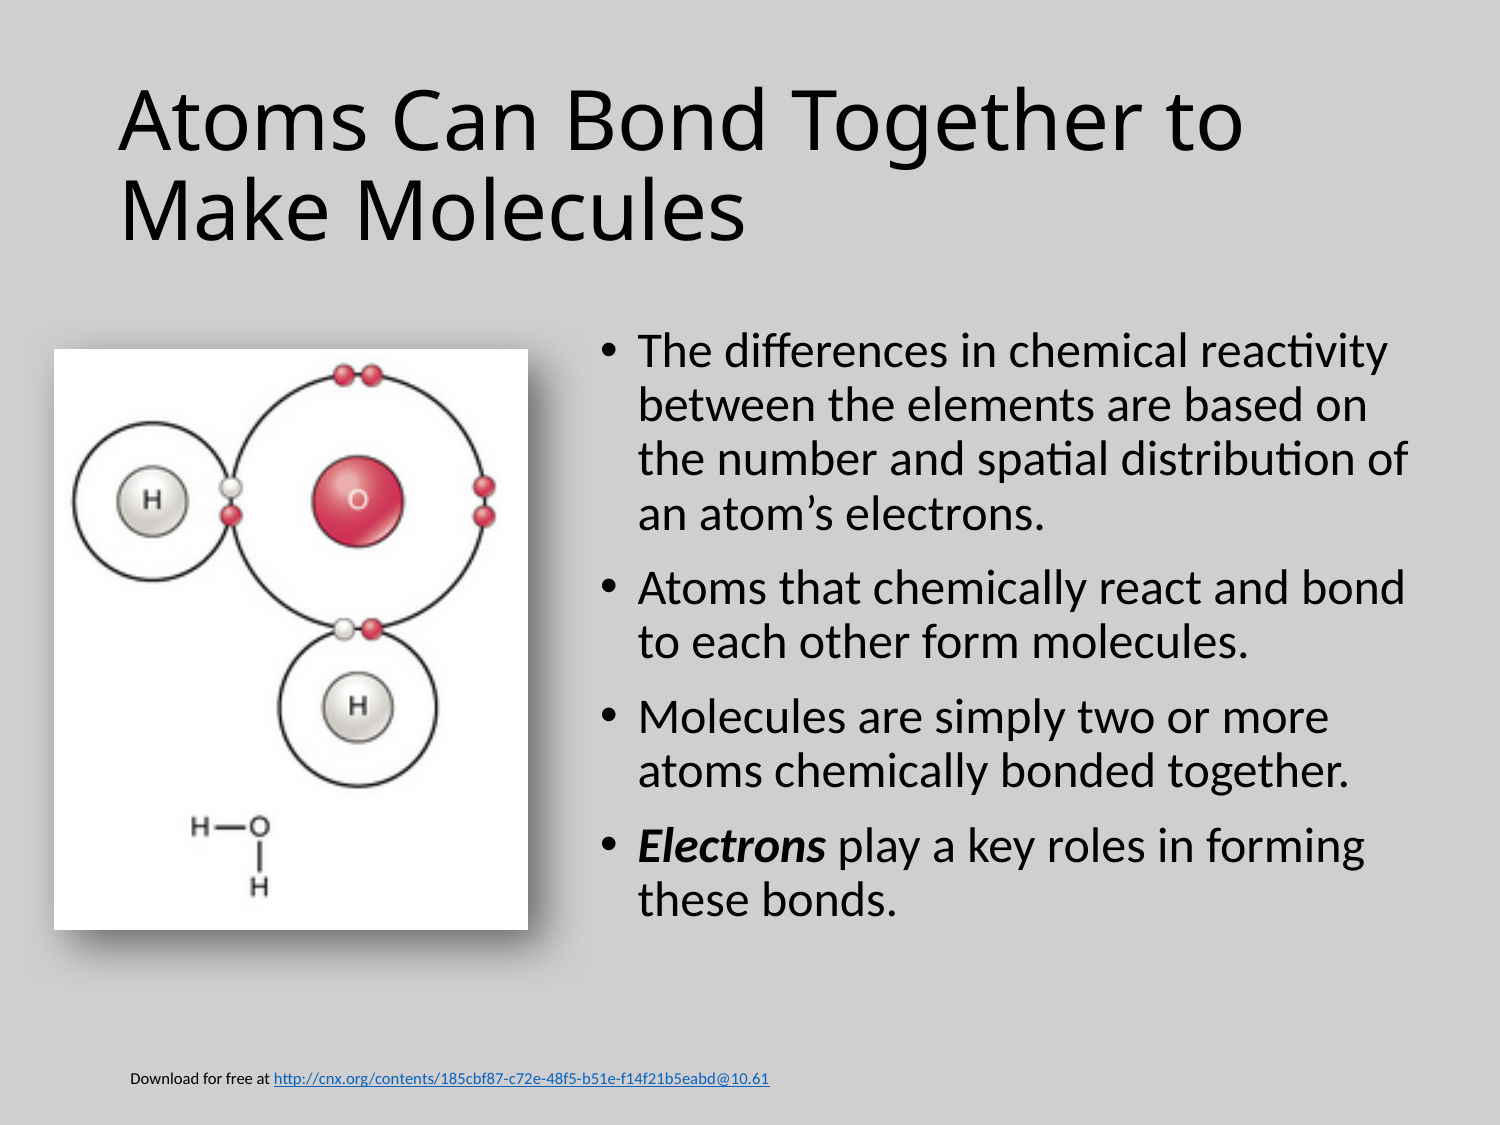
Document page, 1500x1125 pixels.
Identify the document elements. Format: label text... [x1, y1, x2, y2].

list The differences in chemical reactivity between the elements are based on the number and spatial distribution of an atom’s electrons. Atoms that chemically react and bond to each other form molecules. Molecules are simply two or more atoms chemically bonded together. Electrons play a key roles in forming these bonds. [585, 317, 1454, 913]
text_box Download for free at http://cnx.org/contents/185cbf87-c72e-48f5-b51e-f14f21b5eabd@10.61 [115, 1060, 785, 1096]
title Atoms Can Bond Together to Make Molecules [103, 59, 1397, 278]
picture [54, 349, 528, 930]
